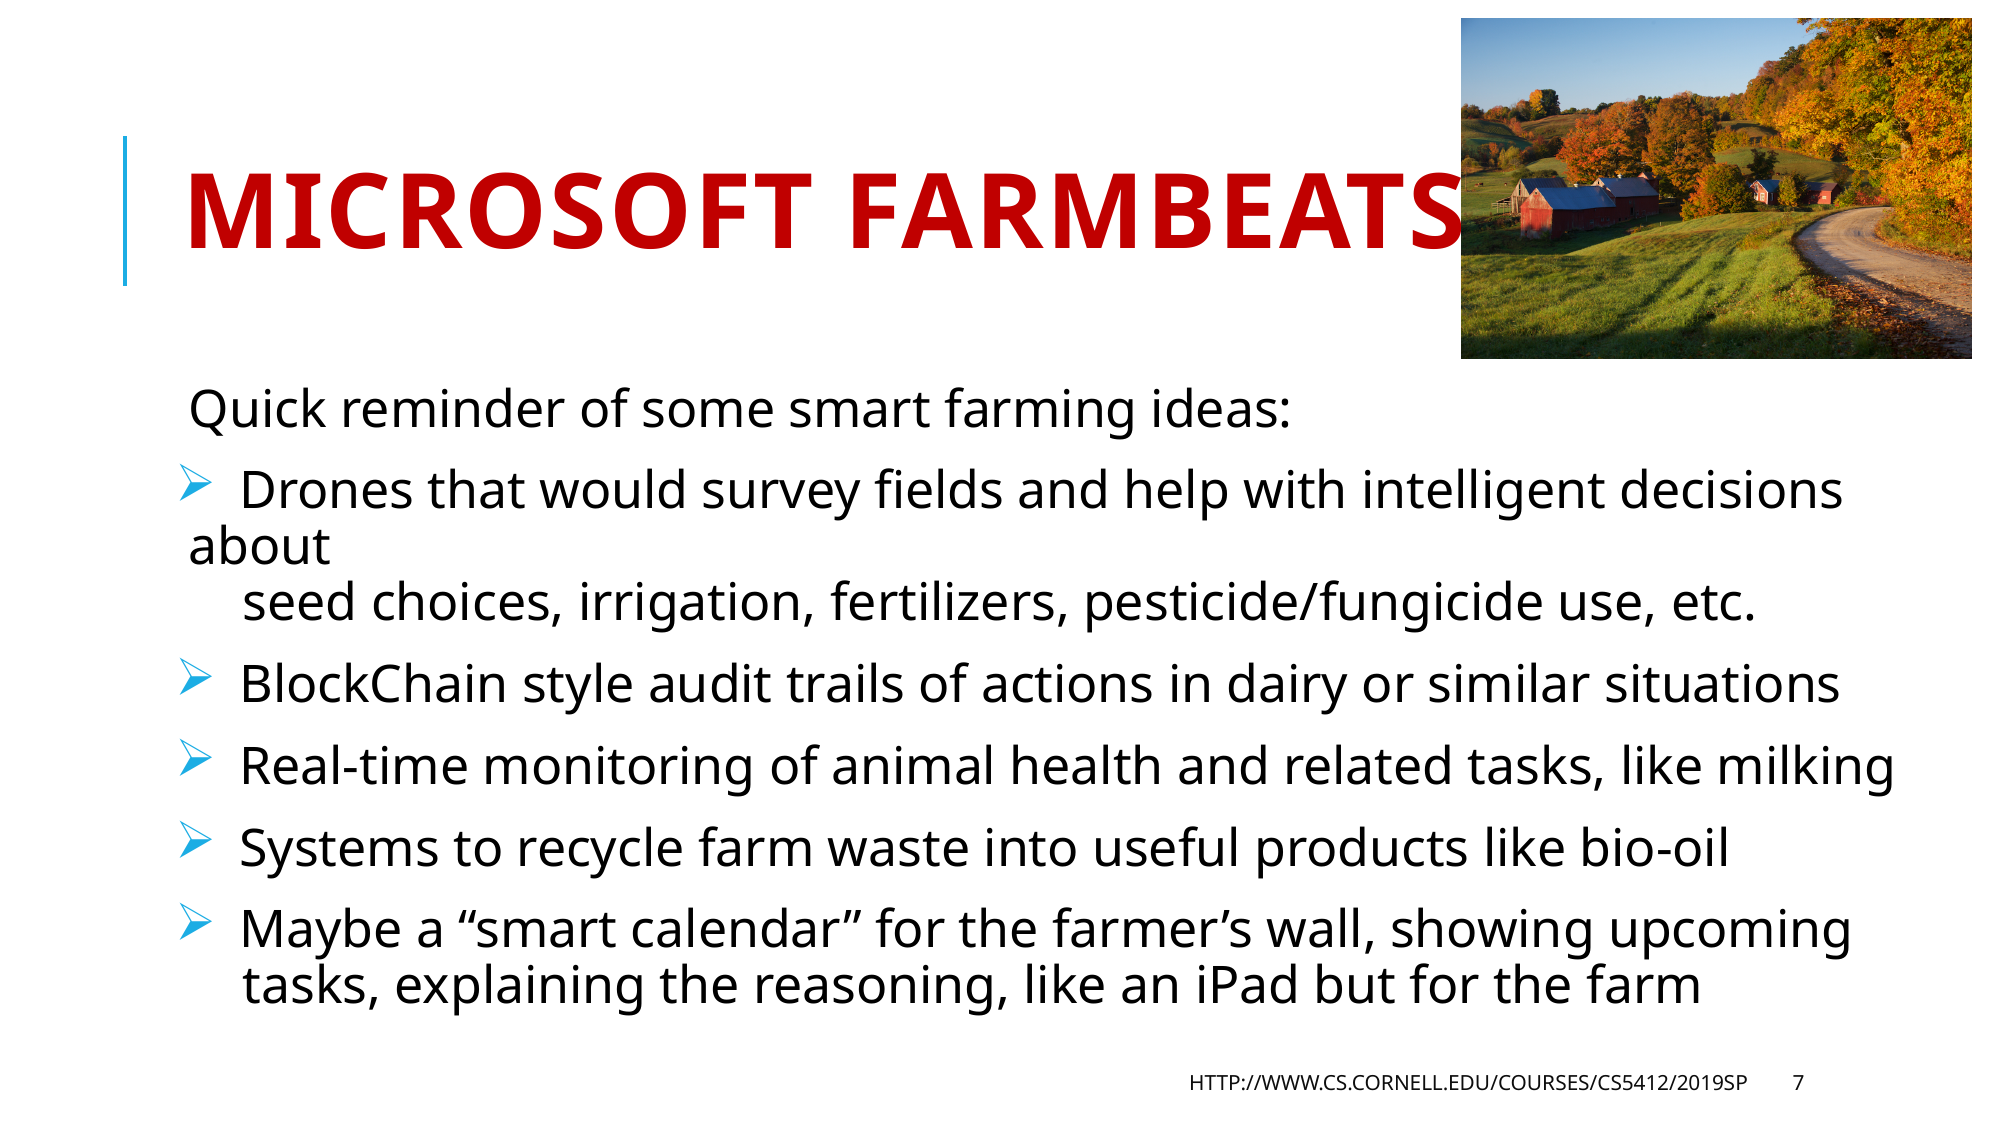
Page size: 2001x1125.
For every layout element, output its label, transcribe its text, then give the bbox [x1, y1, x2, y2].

slide_number 7 [1777, 1061, 1938, 1107]
picture [1461, 18, 1972, 359]
footer http://www.cs.cornell.edu/courses/cs5412/2019sp [794, 1061, 1763, 1107]
list Quick reminder of some smart farming ideas: Drones that would survey fields and help with intelligent decisions about seed choices, irrigation, fertilizers, pesticide/fungicide use, etc. BlockChain style audit trails of actions in dairy or similar situations Real-time monitoring of animal health and related tasks, like milking Systems to recycle farm waste into useful products like bio-oil Maybe a “smart calendar” for the farmer’s wall, showing upcoming tasks, explaining the reasoning, like an iPad but for the farm [168, 375, 1938, 1035]
title Microsoft FarmBeats [168, 96, 1454, 342]
